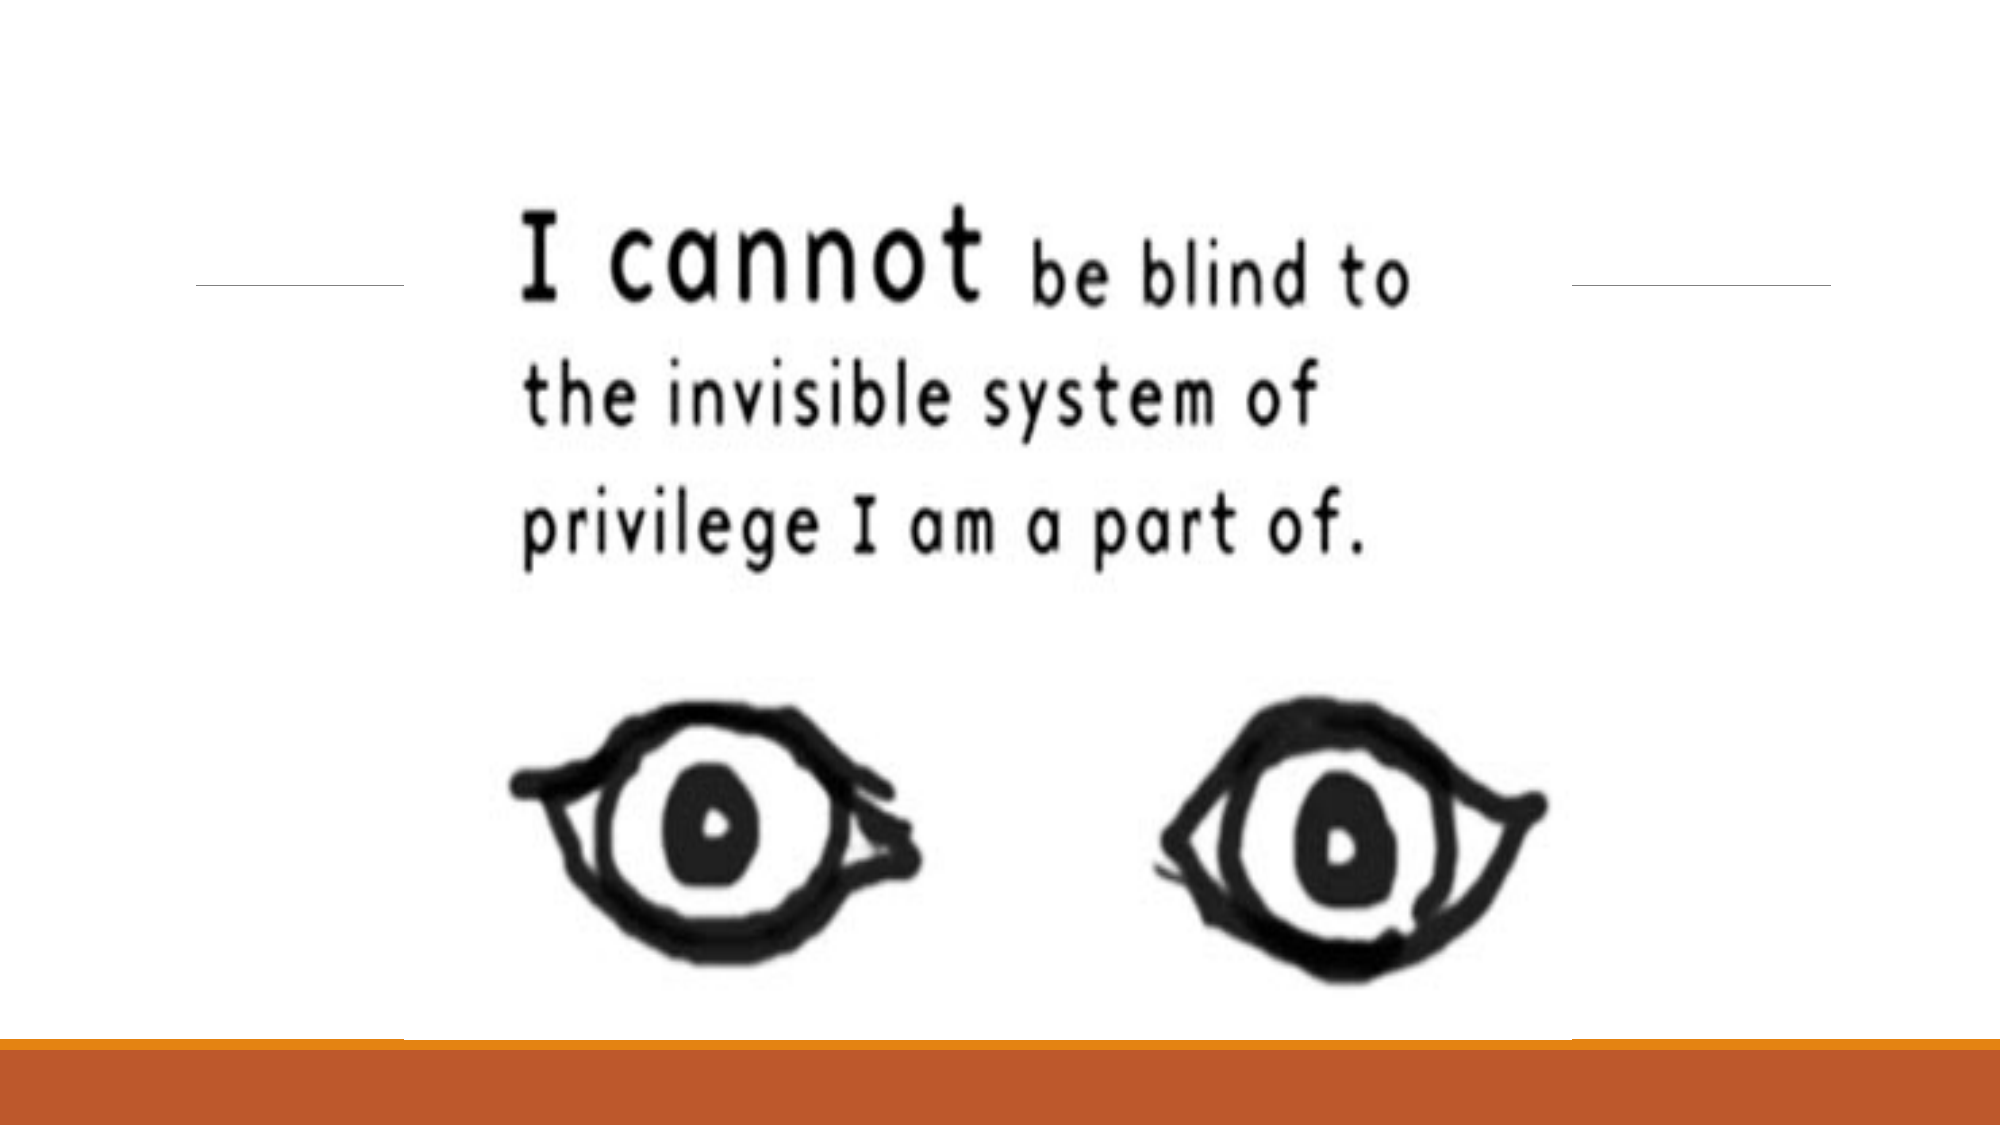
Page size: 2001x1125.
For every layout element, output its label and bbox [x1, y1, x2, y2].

list [403, 112, 1573, 1040]
